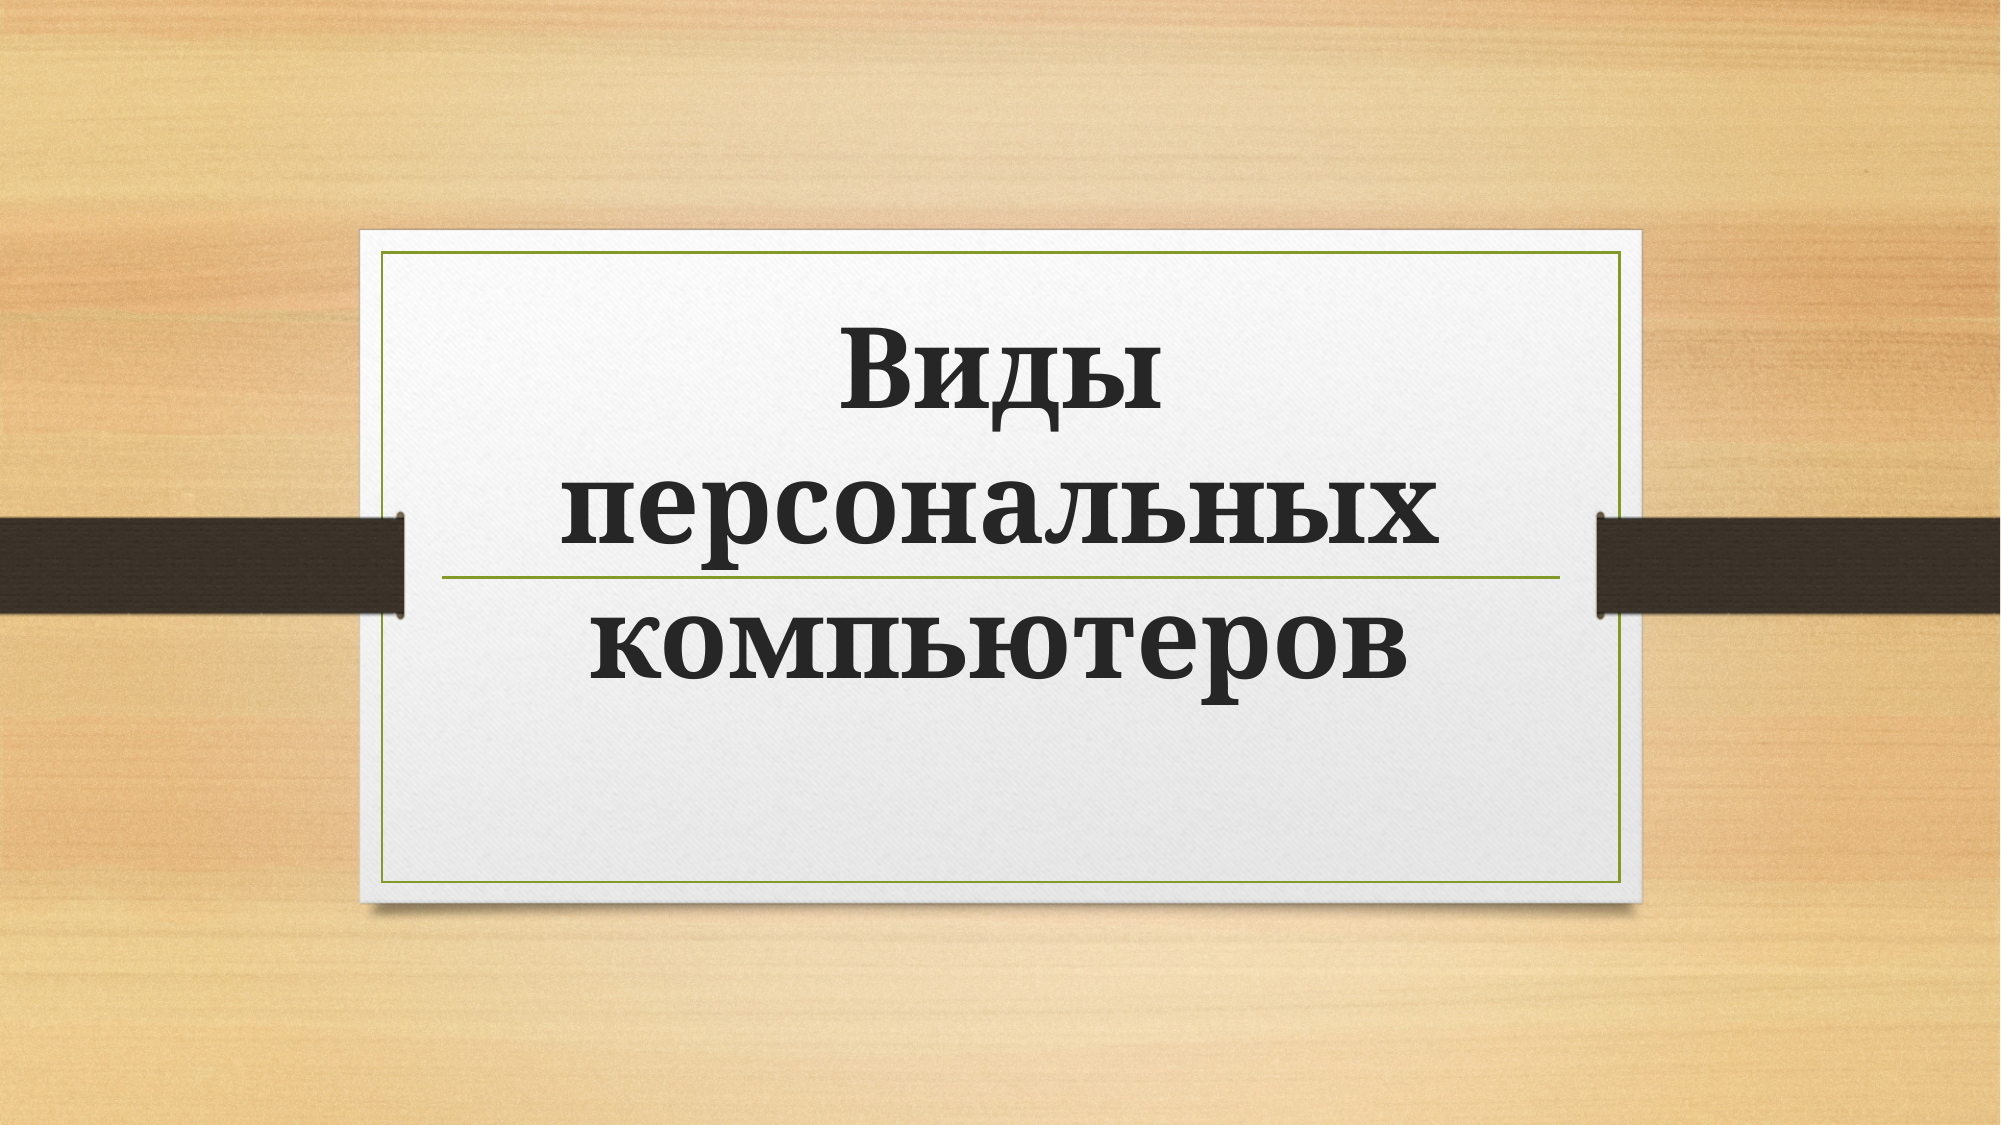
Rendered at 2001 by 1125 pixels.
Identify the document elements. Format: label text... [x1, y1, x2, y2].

title Виды персональных компьютеров [441, 306, 1560, 709]
picture [0, 0, 2001, 1125]
